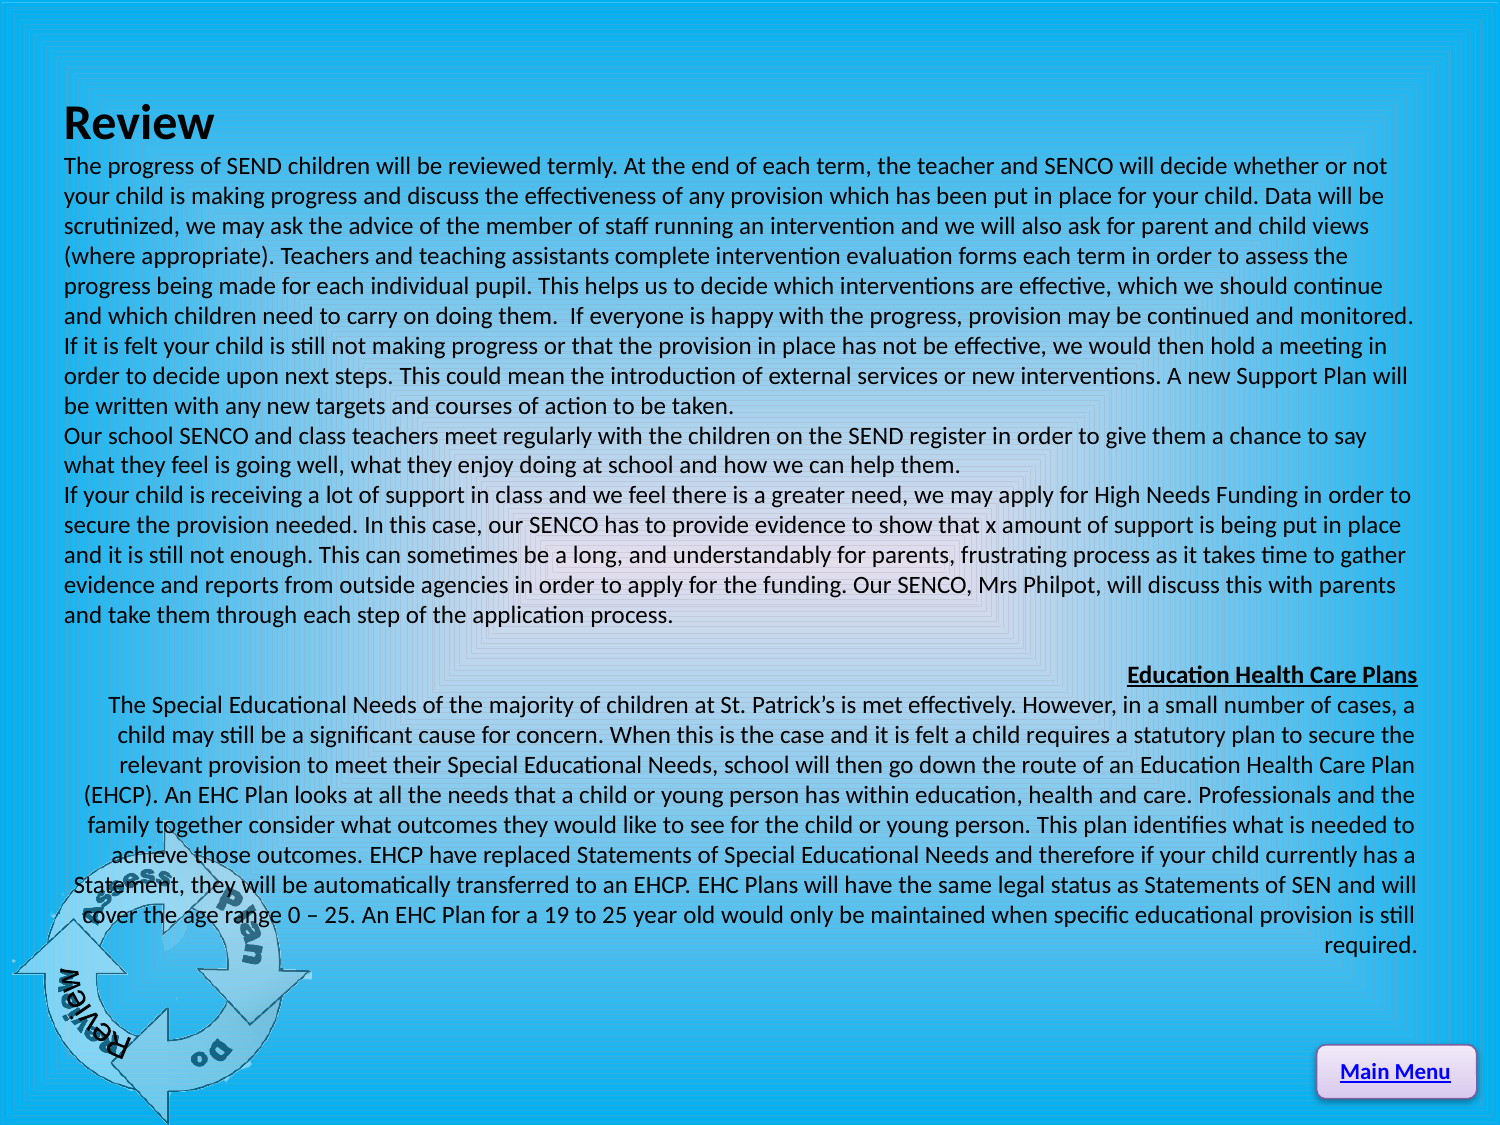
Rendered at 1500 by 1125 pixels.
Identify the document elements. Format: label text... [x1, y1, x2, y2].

text_box [0, 0, 1500, 1125]
text_box Review The progress of SEND children will be reviewed termly. At the end of each term, the teacher and SENCO will decide whether or not your child is making progress and discuss the effectiveness of any provision which has been put in place for your child. Data will be scrutinized, we may ask the advice of the member of staff running an intervention and we will also ask for parent and child views (where appropriate). Teachers and teaching assistants complete intervention evaluation forms each term in order to assess the progress being made for each individual pupil. This helps us to decide which interventions are effective, which we should continue and which children need to carry on doing them. If everyone is happy with the progress, provision may be continued and monitored. If it is felt your child is still not making progress or that the provision in place has not be effective, we would then hold a meeting in order to decide upon next steps. This could mean the introduction of external services or new interventions. A new Support Plan will be written with any new targets and courses of action to be taken. Our school SENCO and class teachers meet regularly with the children on the SEND register in order to give them a chance to say what they feel is going well, what they enjoy doing at school and how we can help them. If your child is receiving a lot of support in class and we feel there is a greater need, we may apply for High Needs Funding in order to secure the provision needed. In this case, our SENCO has to provide evidence to show that x amount of support is being put in place and it is still not enough. This can sometimes be a long, and understandably for parents, frustrating process as it takes time to gather evidence and reports from outside agencies in order to apply for the funding. Our SENCO, Mrs Philpot, will discuss this with parents and take them through each step of the application process. Education Health Care Plans The Special Educational Needs of the majority of children at St. Patrick’s is met effectively. However, in a small number of cases, a child may still be a significant cause for concern. When this is the case and it is felt a child requires a statutory plan to secure the relevant provision to meet their Special Educational Needs, school will then go down the route of an Education Health Care Plan (EHCP). An EHC Plan looks at all the needs that a child or young person has within education, health and care. Professionals and the family together consider what outcomes they would like to see for the child or young person. This plan identifies what is needed to achieve those outcomes. EHCP have replaced Statements of Special Educational Needs and therefore if your child currently has a Statement, they will be automatically transferred to an EHCP. EHC Plans will have the same legal status as Statements of SEN and will cover the age range 0 – 25. An EHC Plan for a 19 to 25 year old would only be maintained when specific educational provision is still required. [49, 82, 1433, 481]
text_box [1316, 1044, 1477, 1099]
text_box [80, 954, 118, 1059]
picture [20, 820, 312, 1118]
